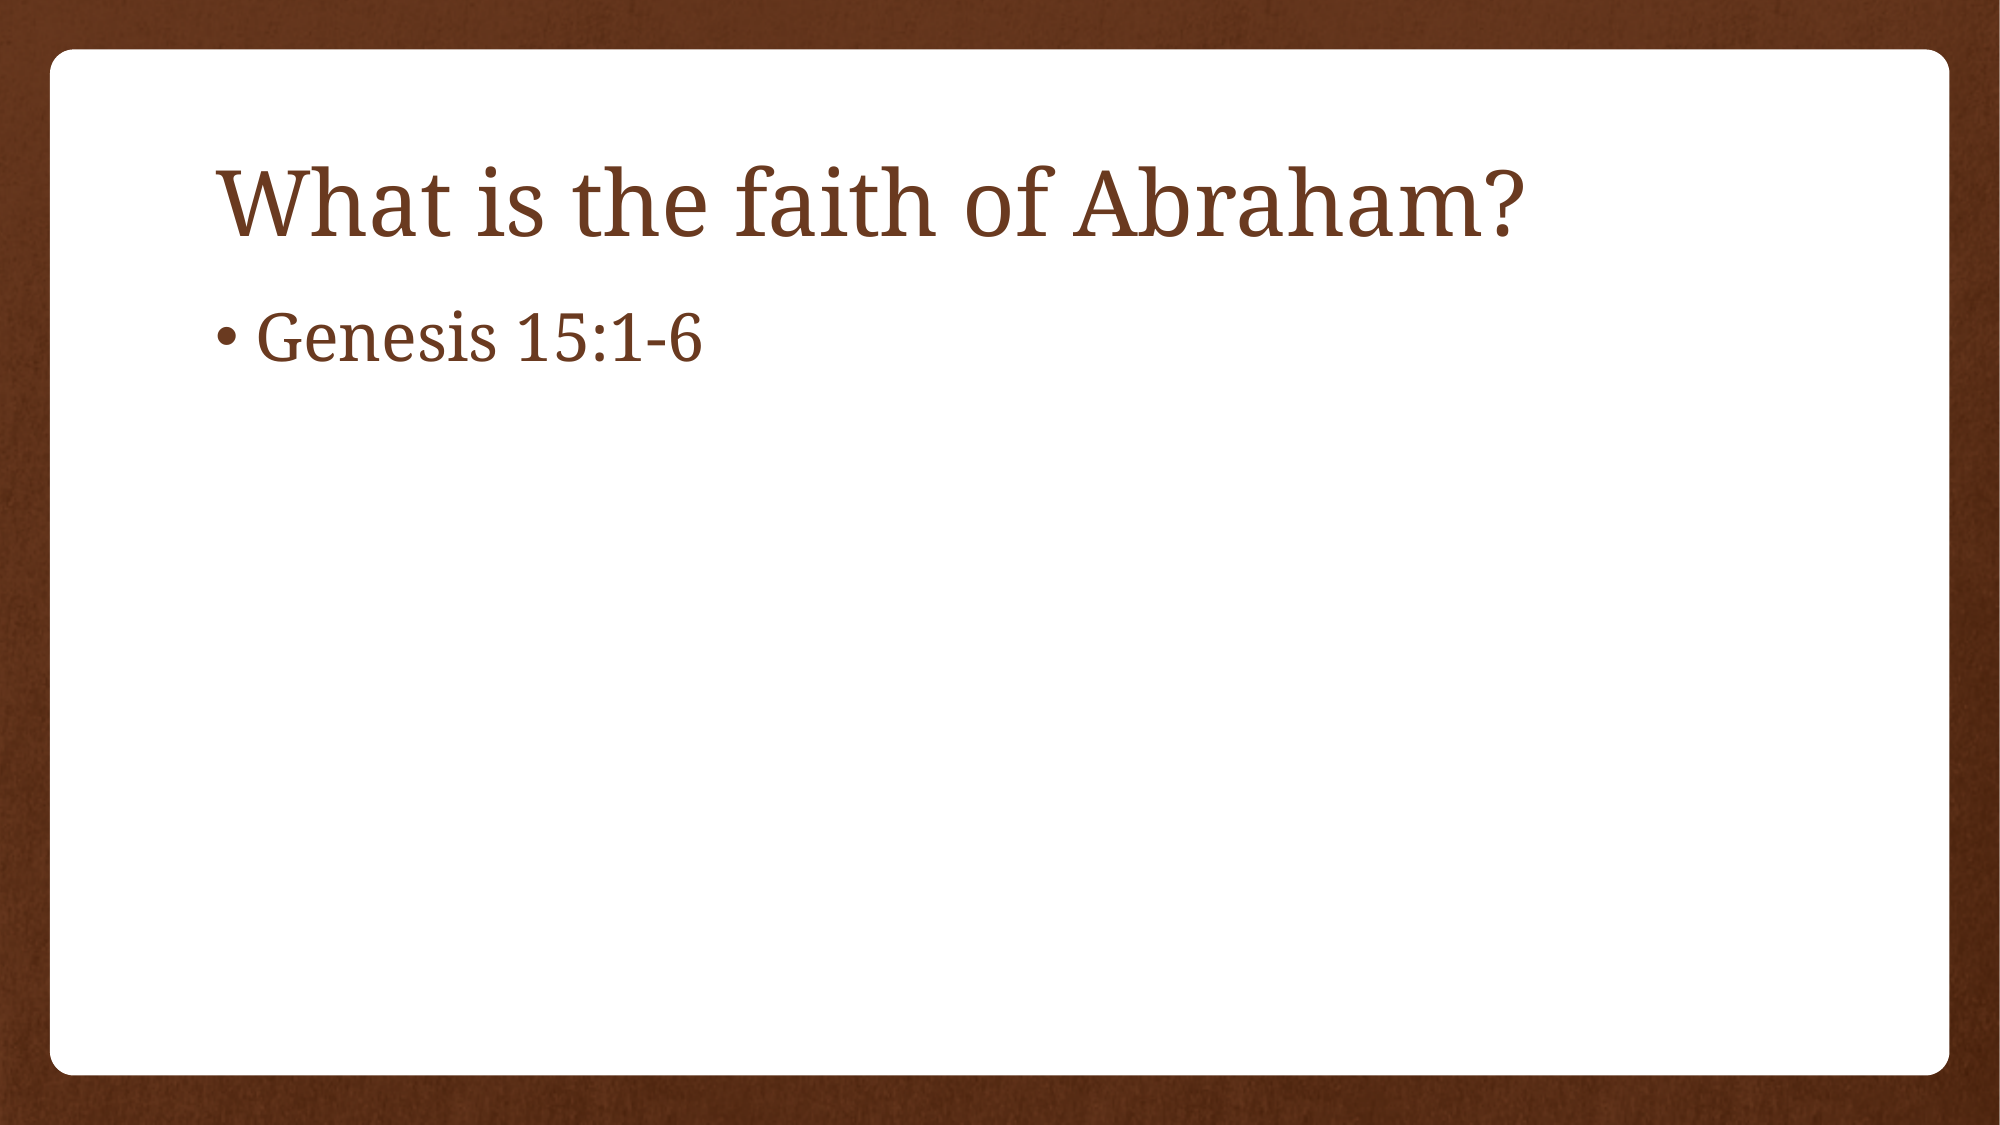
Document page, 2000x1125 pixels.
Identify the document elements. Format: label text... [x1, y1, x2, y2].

title What is the faith of Abraham? [199, 70, 1800, 263]
list Genesis 15:1-6 [199, 295, 1800, 996]
